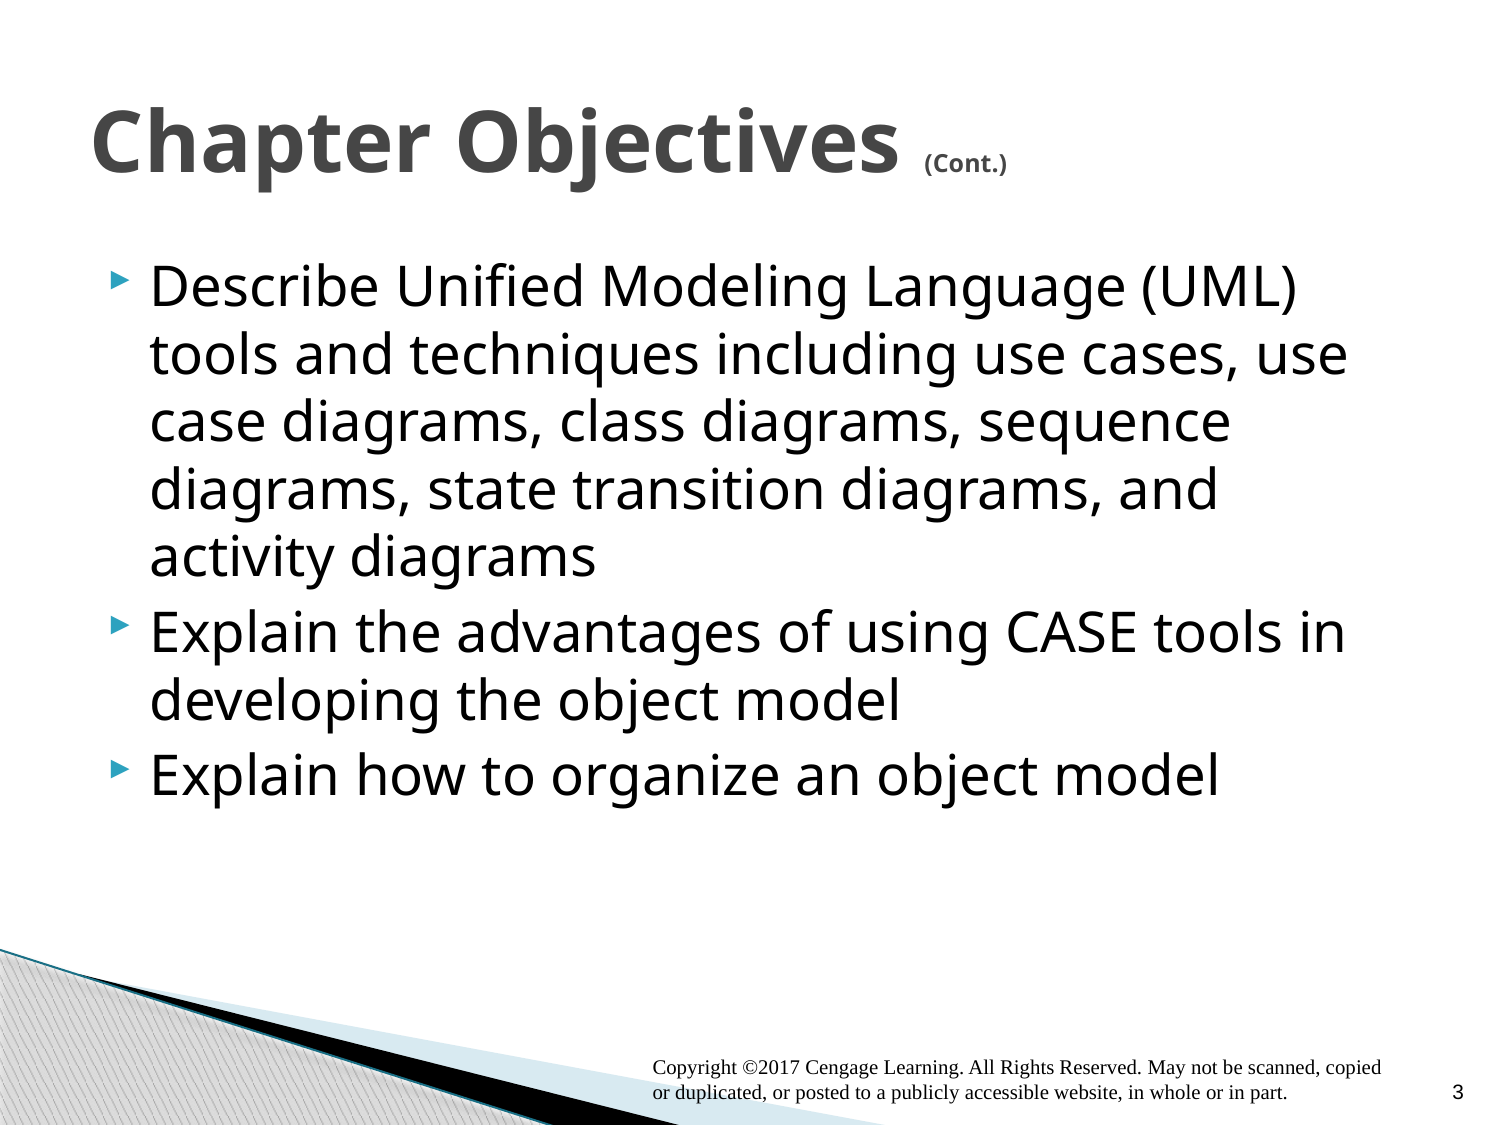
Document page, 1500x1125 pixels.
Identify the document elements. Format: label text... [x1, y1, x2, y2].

list Describe Unified Modeling Language (UML) tools and techniques including use cases, use case diagrams, class diagrams, sequence diagrams, state transition diagrams, and activity diagrams Explain the advantages of using CASE tools in developing the object model Explain how to organize an object model [75, 243, 1425, 986]
title Chapter Objectives (Cont.) [75, 45, 1425, 233]
slide_number 3 [1419, 1051, 1479, 1112]
footer Copyright ©2017 Cengage Learning. All Rights Reserved. May not be scanned, copied or duplicated, or posted to a publicly accessible website, in whole or in part. [637, 1051, 1419, 1112]
